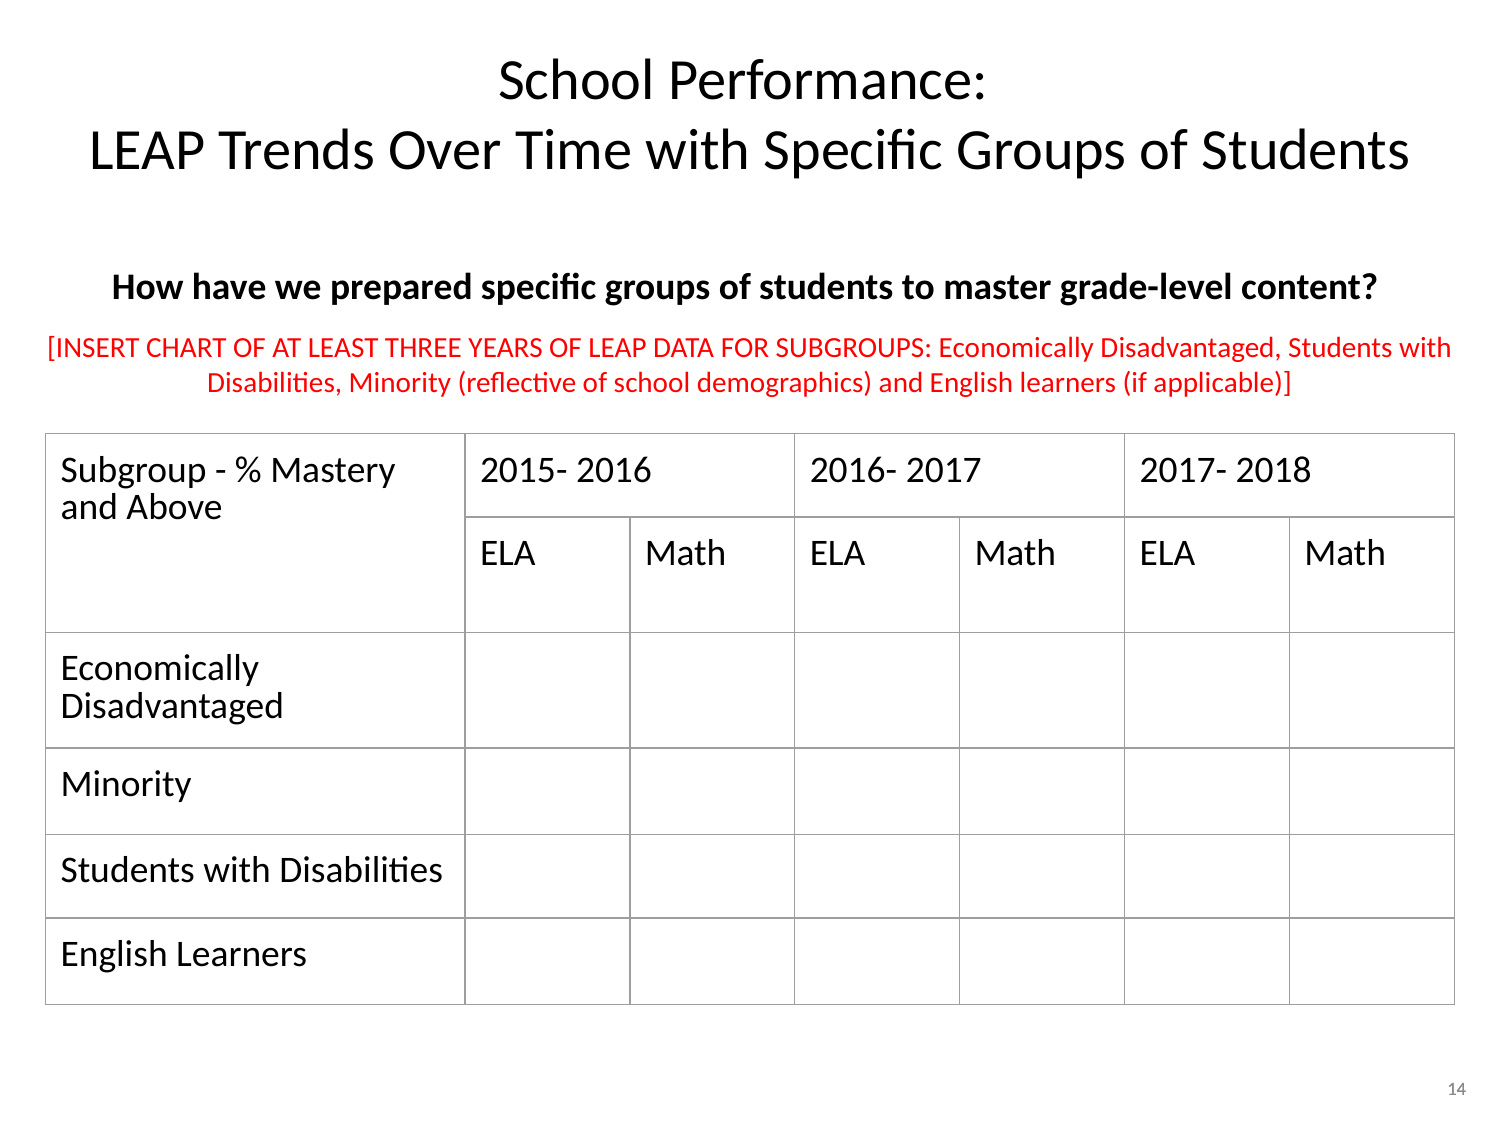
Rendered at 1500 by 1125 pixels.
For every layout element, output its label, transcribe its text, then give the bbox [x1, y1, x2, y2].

table_cell [1125, 749, 1289, 834]
slide_number 14 [1115, 1050, 1482, 1125]
table_cell [631, 919, 794, 1004]
table_cell [1125, 919, 1289, 1004]
table_cell [795, 835, 959, 917]
table_cell [960, 633, 1124, 747]
table_cell ELA [1125, 518, 1289, 632]
text_box How have we prepared specific groups of students to master grade-level content? [INSERT CHART OF AT LEAST THREE YEARS OF LEAP DATA FOR SUBGROUPS: Economically Disadvantaged, Students with Disabilities, Minority (reflective of school demographics) and English learners (if applicable)] [30, 247, 1470, 505]
table_cell [1290, 835, 1454, 917]
table_cell [466, 835, 629, 917]
table_cell [1125, 633, 1289, 747]
table_cell Minority [46, 749, 464, 834]
table_header 2016- 2017 [795, 434, 1124, 516]
table_cell Economically Disadvantaged [46, 633, 464, 747]
table_cell [960, 919, 1124, 1004]
table_cell [466, 633, 629, 747]
table_cell [795, 749, 959, 834]
table_cell [631, 835, 794, 917]
table_cell [631, 749, 794, 834]
table_cell ELA [466, 518, 629, 632]
table_cell [1290, 749, 1454, 834]
table_header 2017- 2018 [1125, 434, 1454, 516]
table_header Subgroup - % Mastery and Above [46, 434, 464, 632]
table_cell [960, 835, 1124, 917]
table_cell [1290, 633, 1454, 747]
table_cell [631, 633, 794, 747]
title School Performance: LEAP Trends Over Time with Specific Groups of Students [0, 0, 1500, 227]
table_cell ELA [795, 518, 959, 632]
table_cell [1290, 919, 1454, 1004]
table_cell Math [960, 518, 1124, 632]
table_cell [795, 633, 959, 747]
table_cell English Learners [46, 919, 464, 1004]
table_cell [466, 749, 629, 834]
table_cell Math [631, 518, 794, 632]
table_cell [1125, 835, 1289, 917]
table_cell Math [1290, 518, 1454, 632]
table_cell [960, 749, 1124, 834]
table_cell [466, 919, 629, 1004]
table_header 2015- 2016 [466, 434, 794, 516]
table_cell Students with Disabilities [46, 835, 464, 917]
table_cell [795, 919, 959, 1004]
